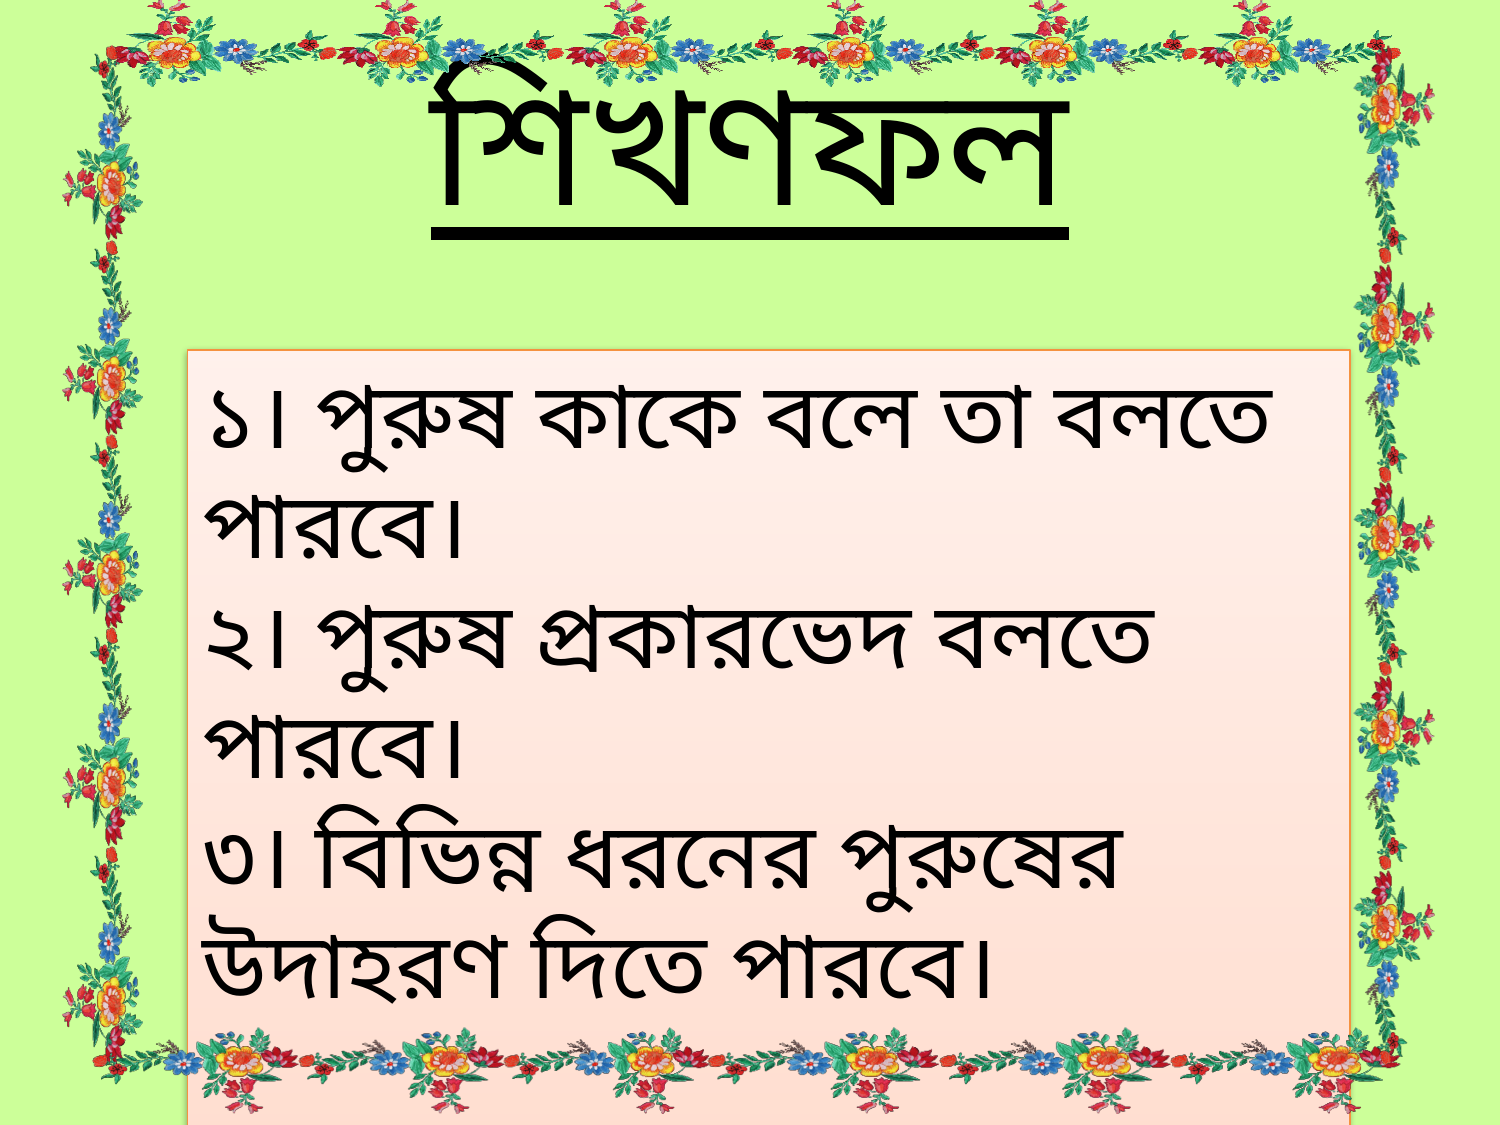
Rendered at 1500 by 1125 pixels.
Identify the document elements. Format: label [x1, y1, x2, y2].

text_box [62, 0, 1435, 1115]
